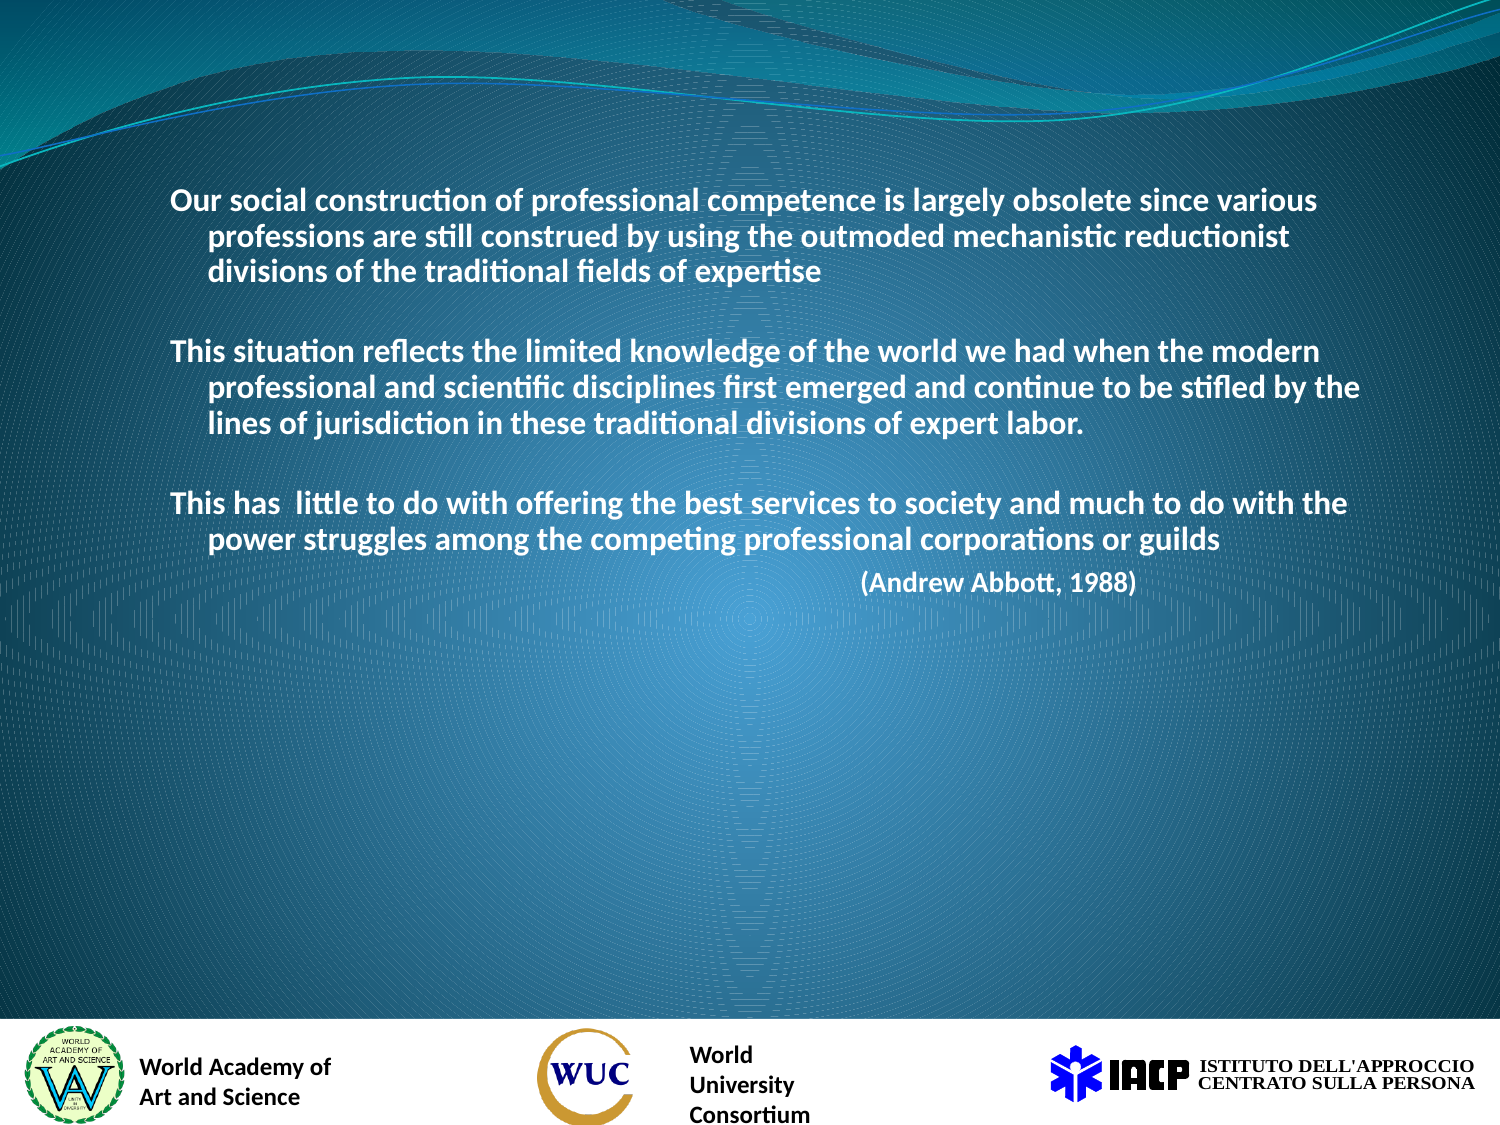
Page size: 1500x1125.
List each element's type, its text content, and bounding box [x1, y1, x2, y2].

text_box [0, 1018, 1500, 1125]
list Our social construction of professional competence is largely obsolete since various professions are still construed by using the outmoded mechanistic reductionist divisions of the traditional fields of expertise This situation reflects the limited knowledge of the world we had when the modern professional and scientific disciplines first emerged and continue to be stifled by the lines of jurisdiction in these traditional divisions of expert labor. This has little to do with offering the best services to society and much to do with the power struggles among the competing professional corporations or guilds (Andrew Abbott, 1988) [12, 174, 1388, 926]
